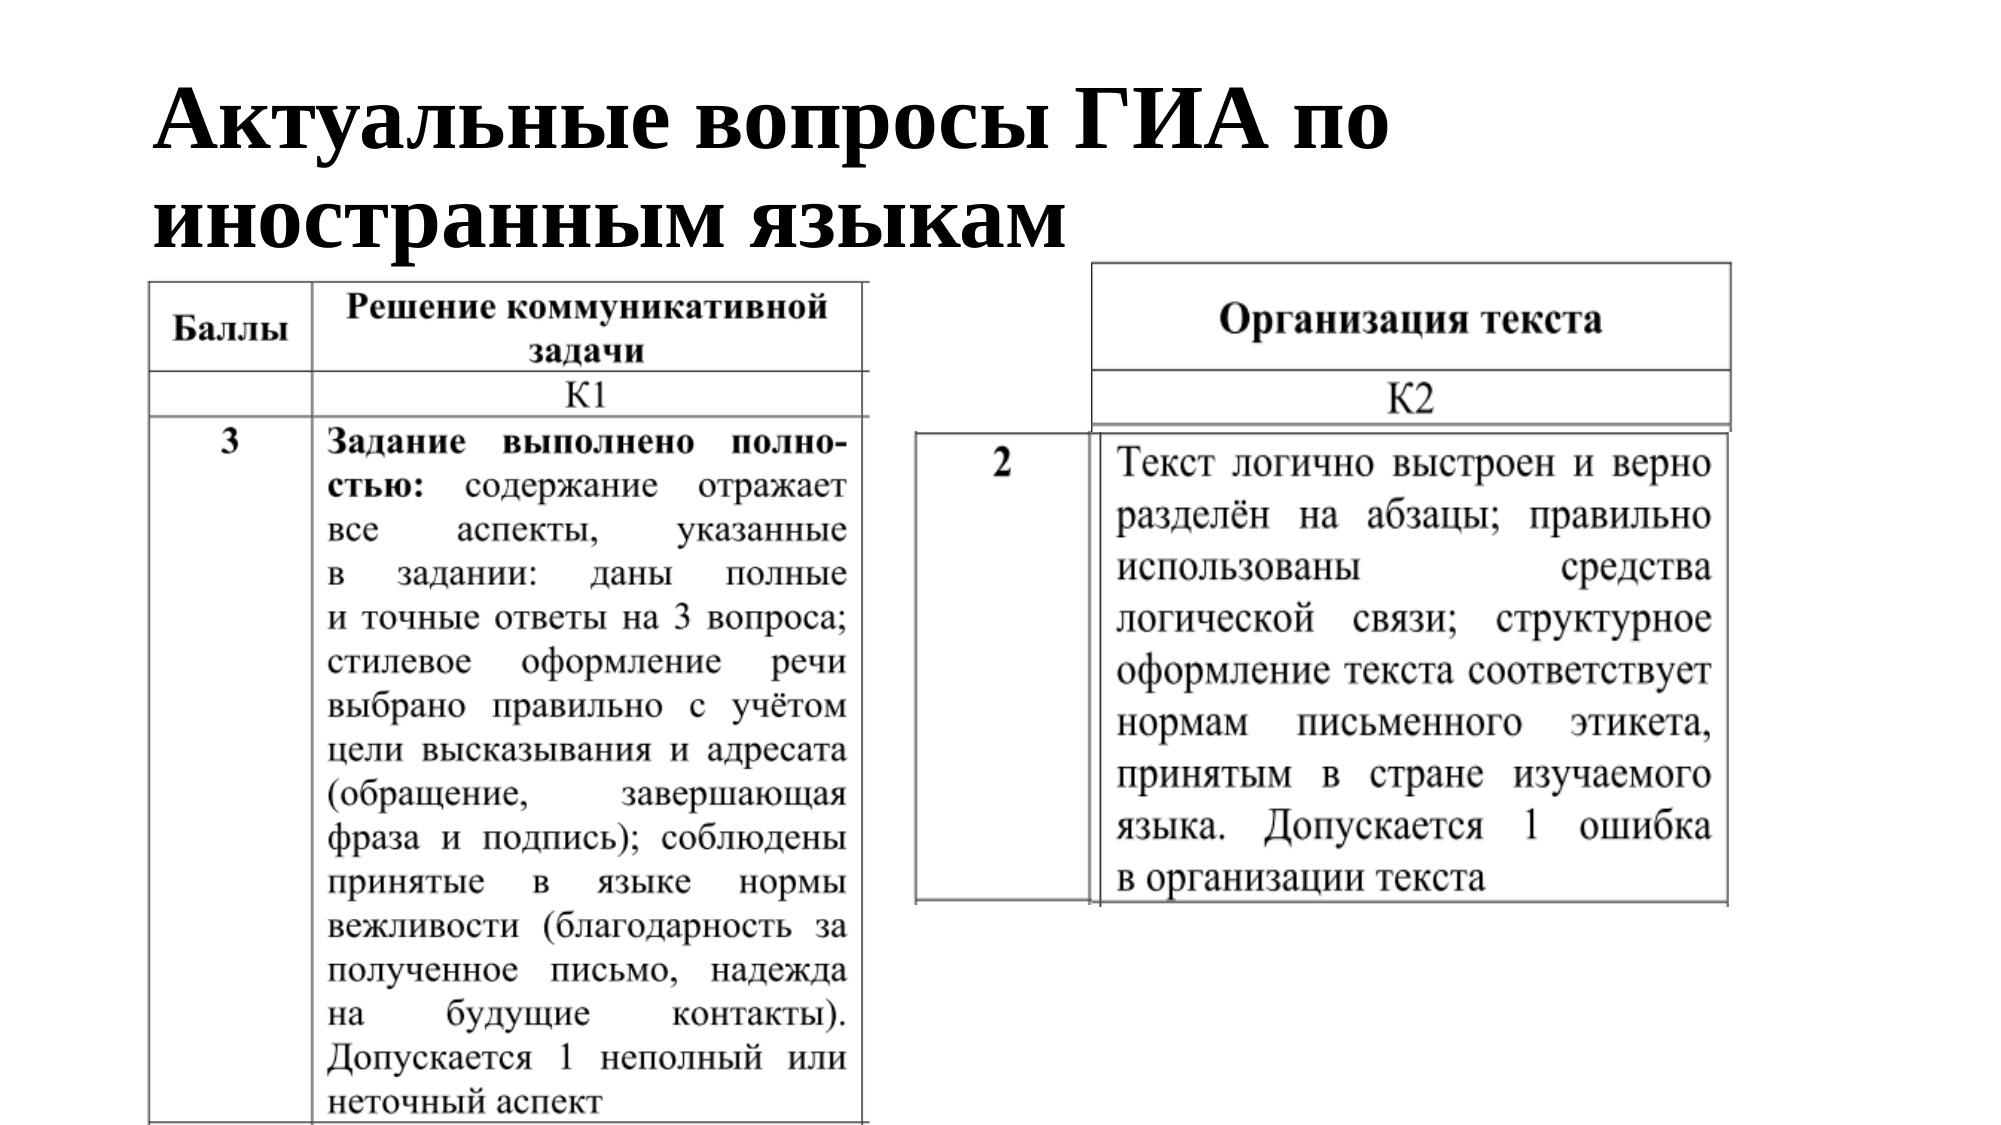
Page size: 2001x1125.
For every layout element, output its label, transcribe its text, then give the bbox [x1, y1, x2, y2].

title Актуальные вопросы ГИА по иностранным языкам [137, 59, 1863, 278]
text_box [911, 259, 1738, 907]
picture [137, 277, 870, 1125]
